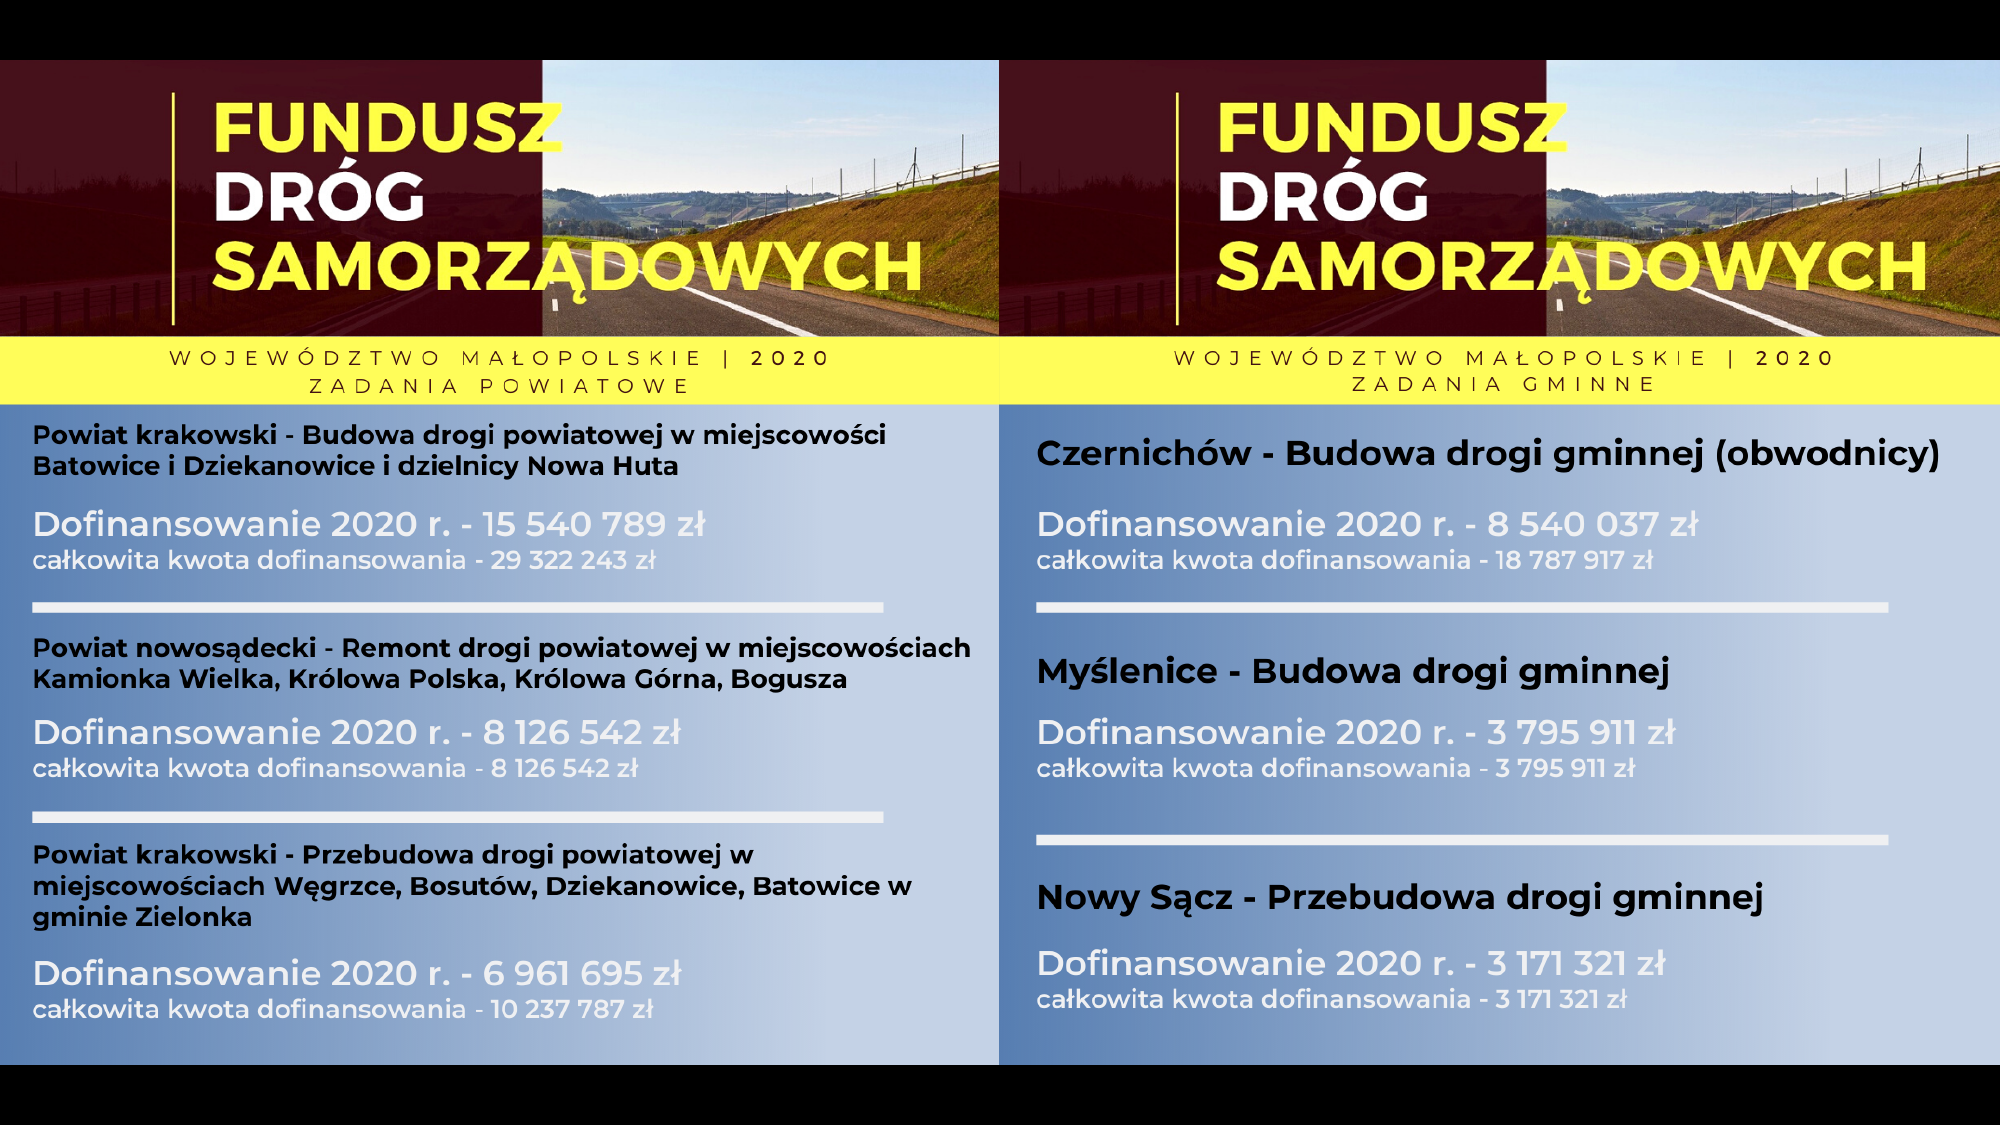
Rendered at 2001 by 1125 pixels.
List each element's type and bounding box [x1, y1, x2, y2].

picture [0, 60, 2000, 1065]
